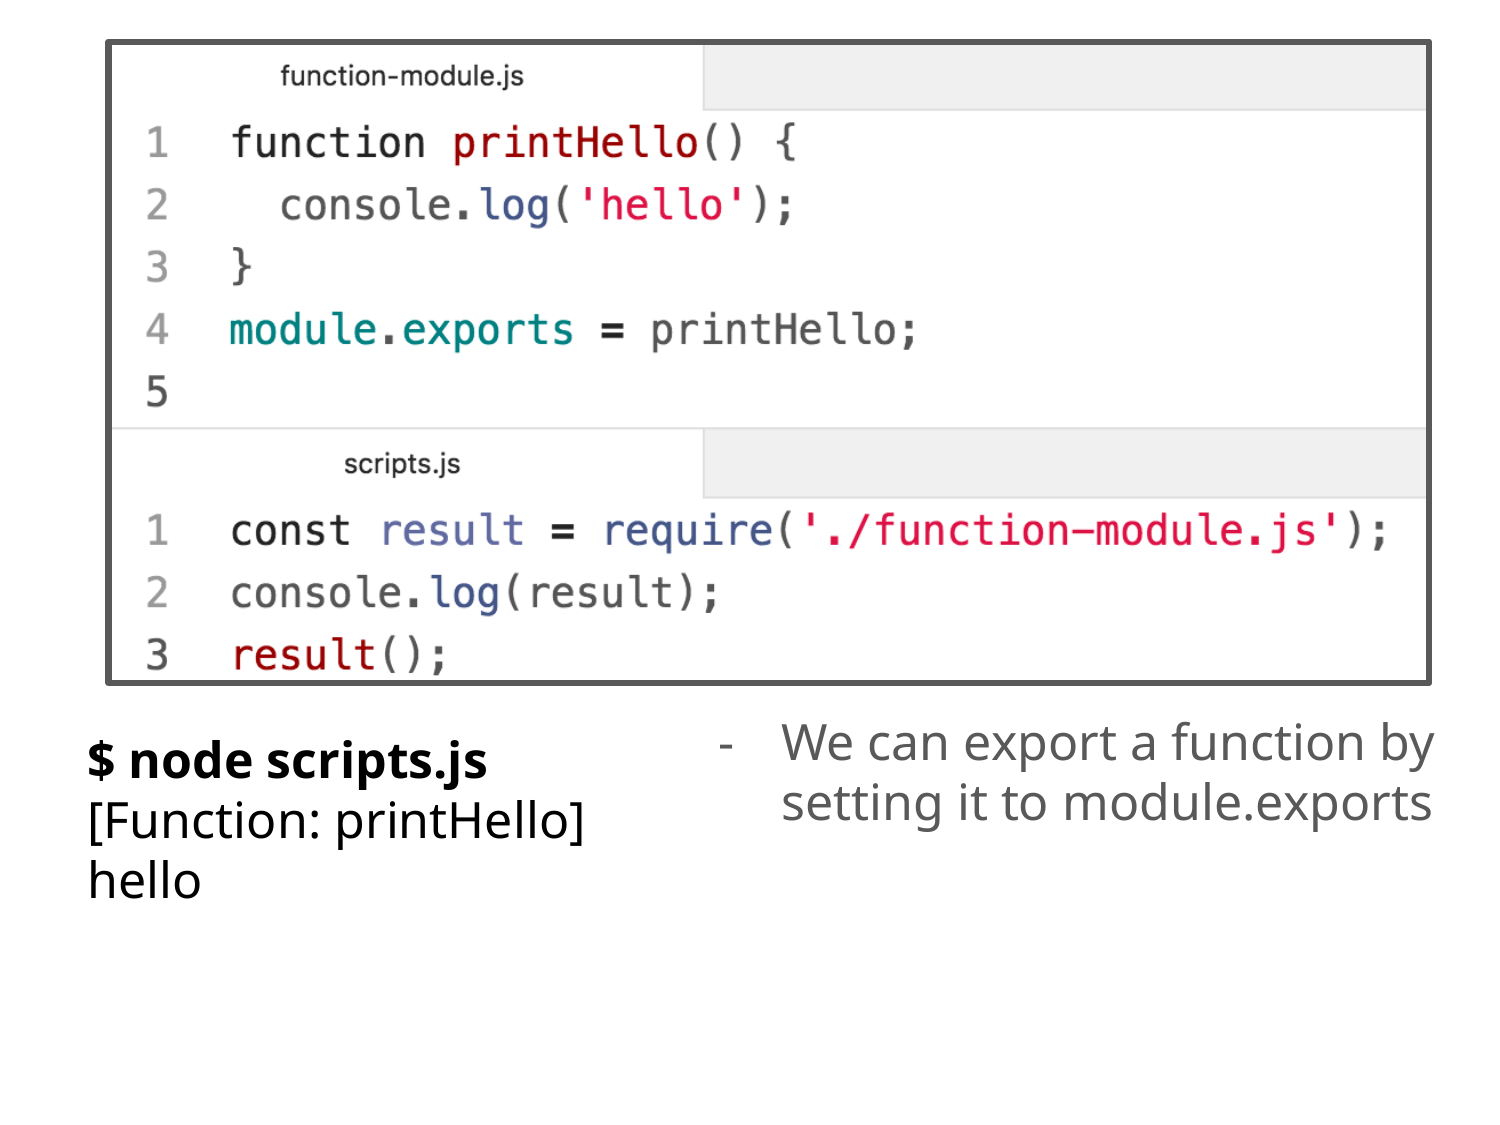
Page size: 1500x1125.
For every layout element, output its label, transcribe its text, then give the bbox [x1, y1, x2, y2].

picture [111, 44, 1427, 680]
text_box We can export a function by setting it to module.exports [691, 695, 1459, 1022]
text_box $ node scripts.js [Function: printHello] hello [72, 713, 691, 901]
